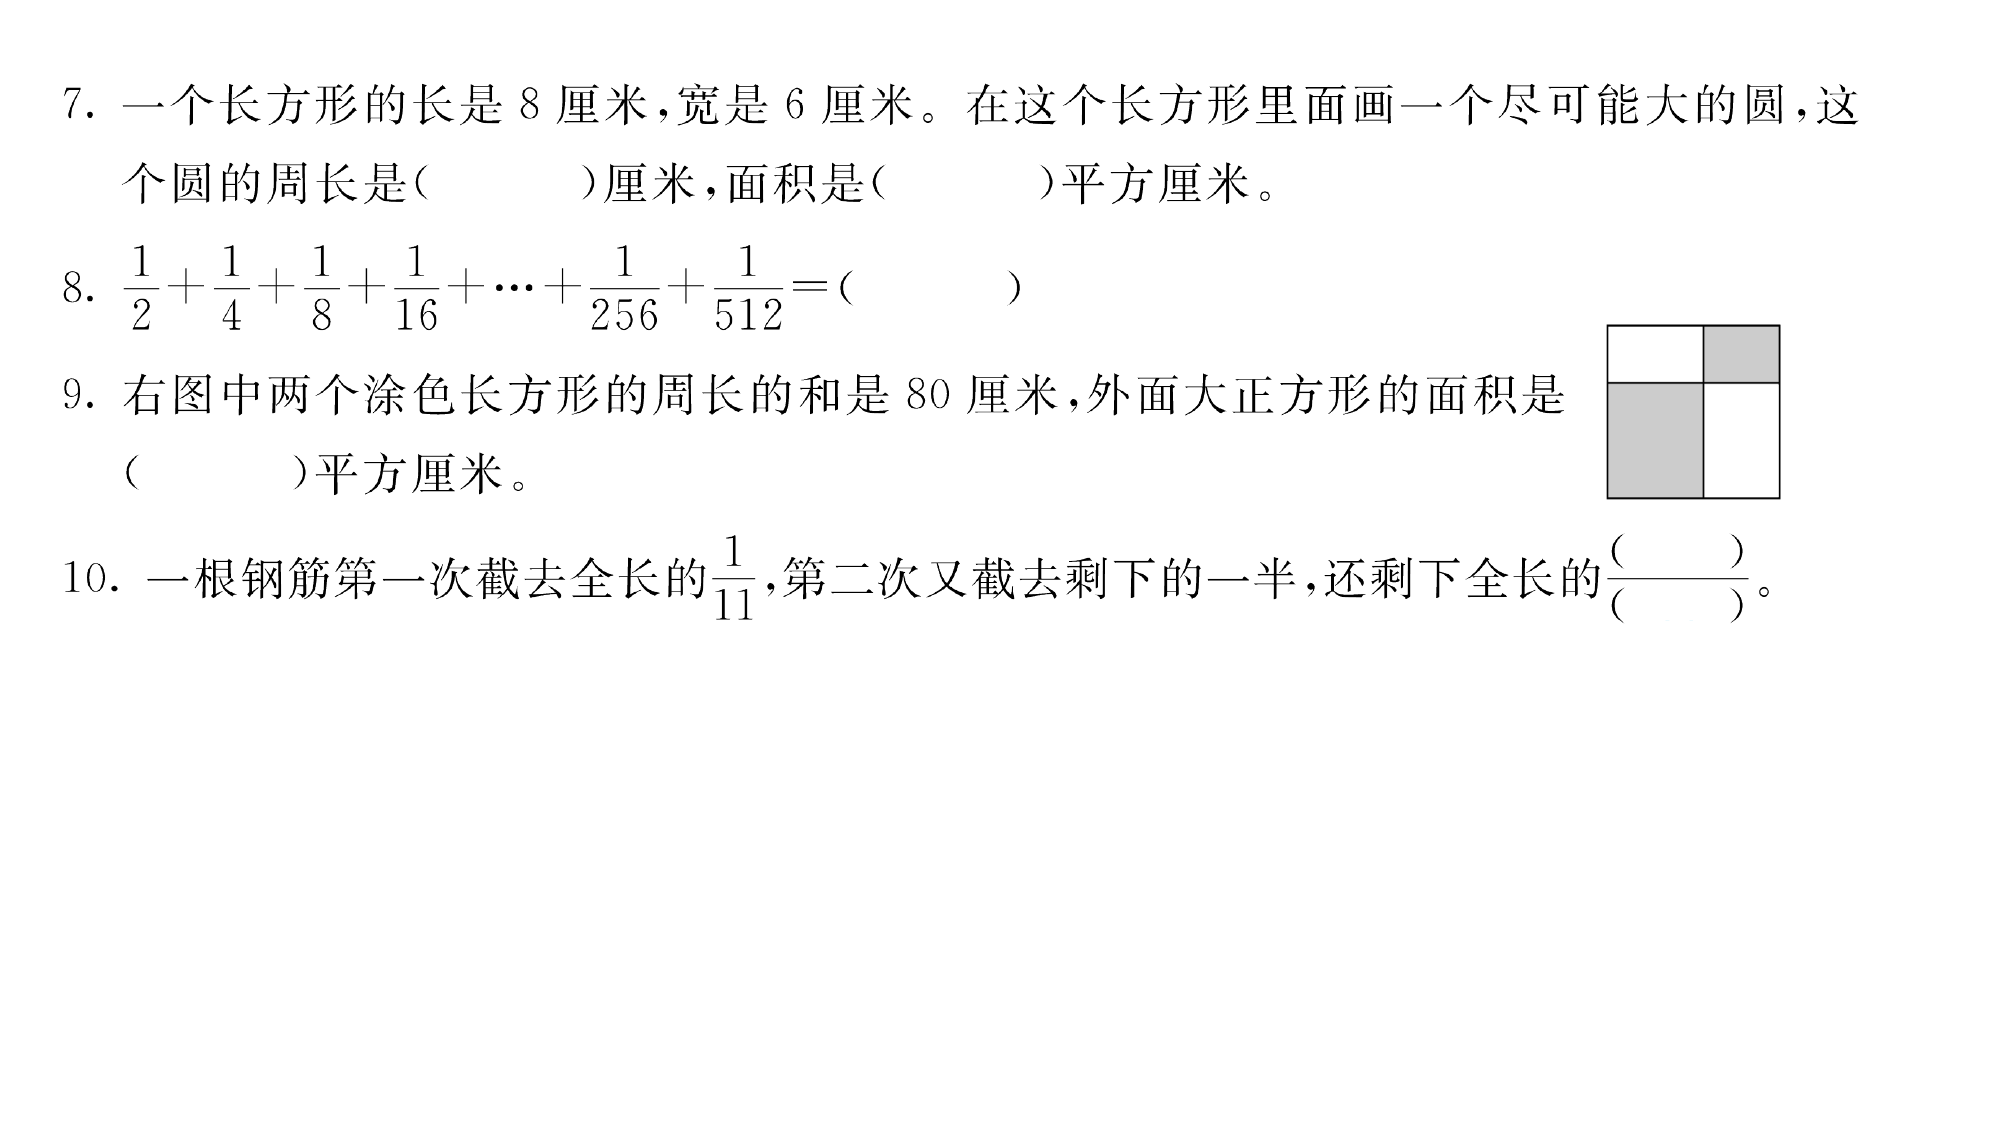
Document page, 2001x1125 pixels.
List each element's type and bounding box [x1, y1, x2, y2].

picture [58, 58, 1949, 660]
